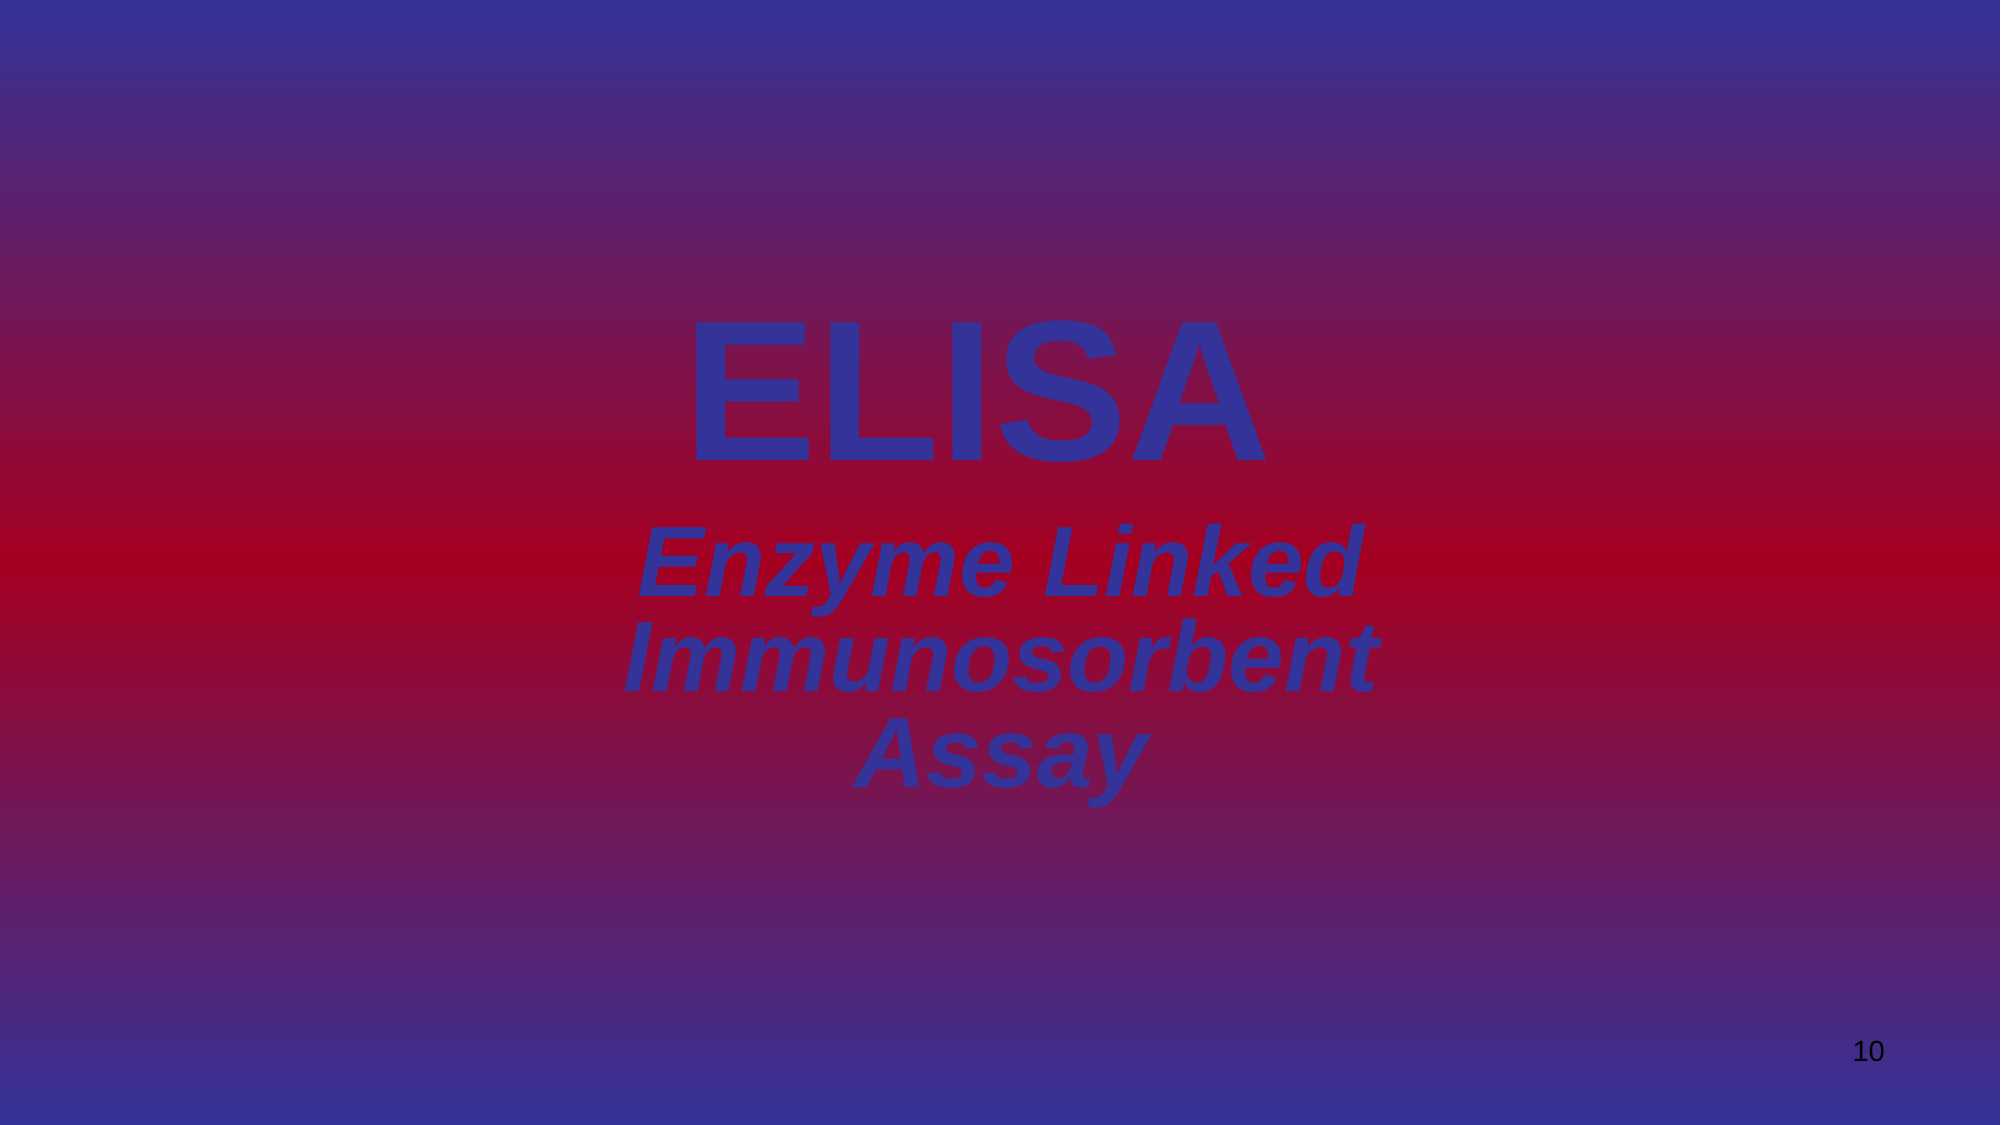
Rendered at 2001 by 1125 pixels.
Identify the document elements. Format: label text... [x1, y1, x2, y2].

text_box ELISA Enzyme Linked Immunosorbent Assay [599, 299, 1404, 815]
slide_number 10 [1433, 1024, 1901, 1103]
